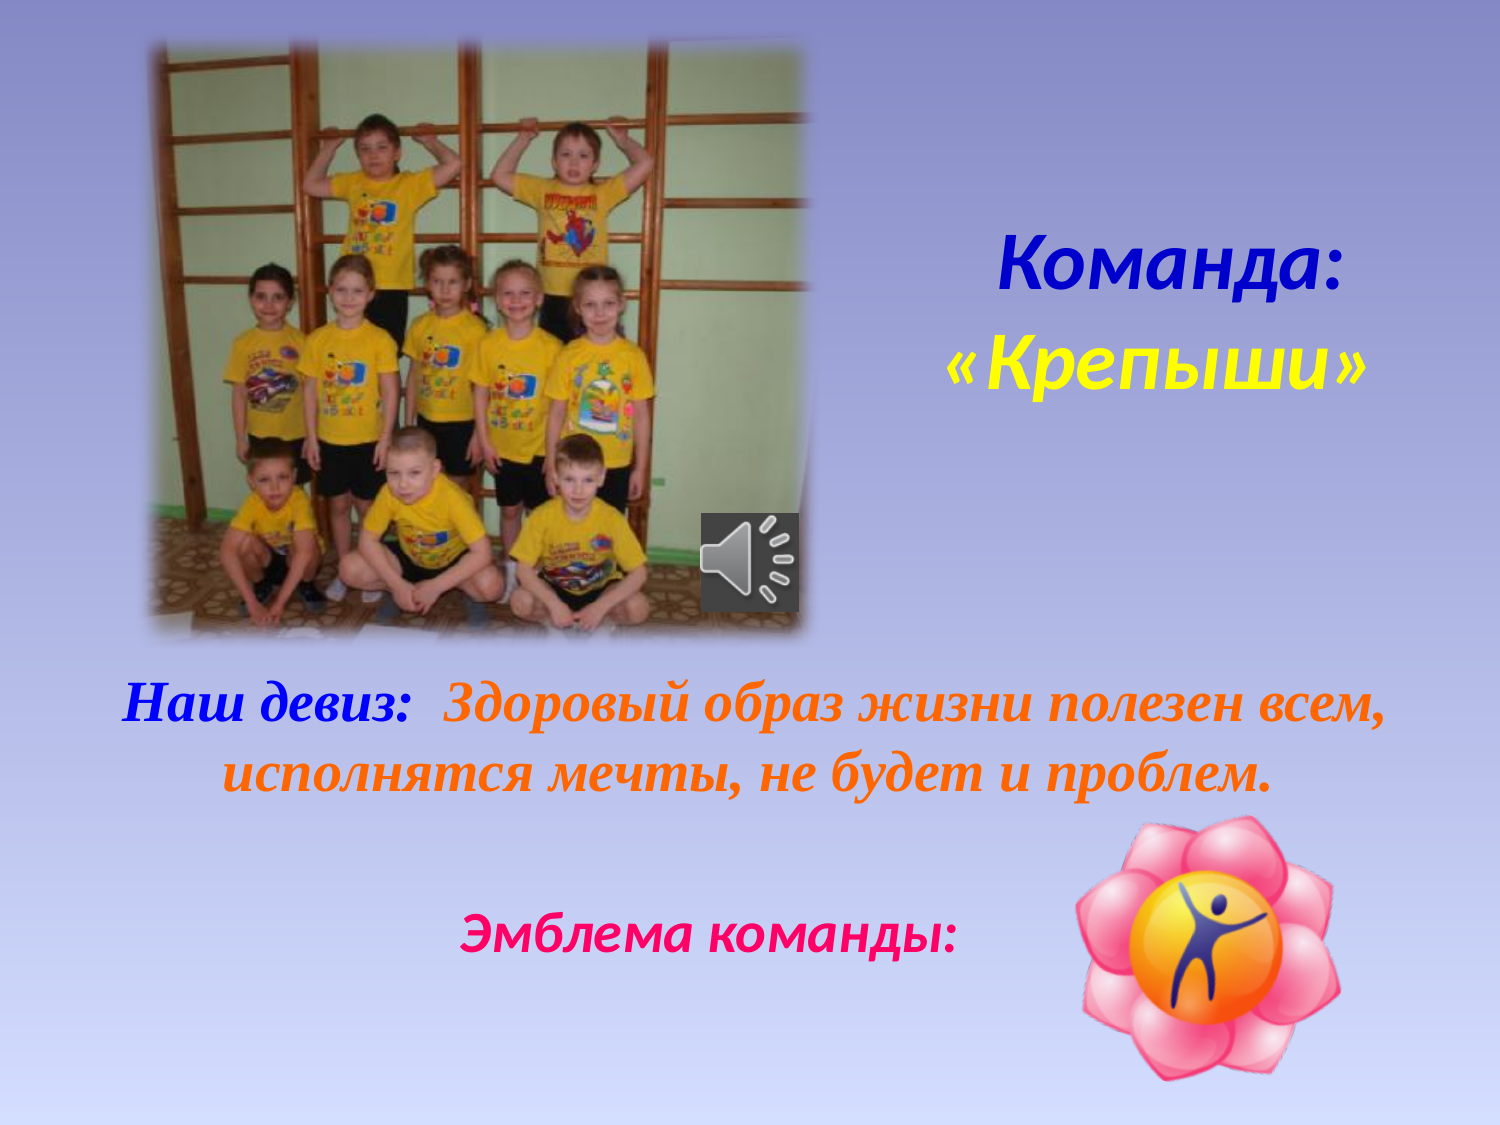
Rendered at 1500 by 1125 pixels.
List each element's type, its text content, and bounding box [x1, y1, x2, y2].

picture [135, 29, 821, 650]
picture [1033, 773, 1384, 1124]
text_box Эмблема команды: [445, 886, 997, 972]
text_box Наш девиз: Здоровый образ жизни полезен всем, исполнятся мечты, не будет и проблем. [58, 656, 1453, 811]
text_box Команда: «Крепыши» [925, 199, 1442, 414]
